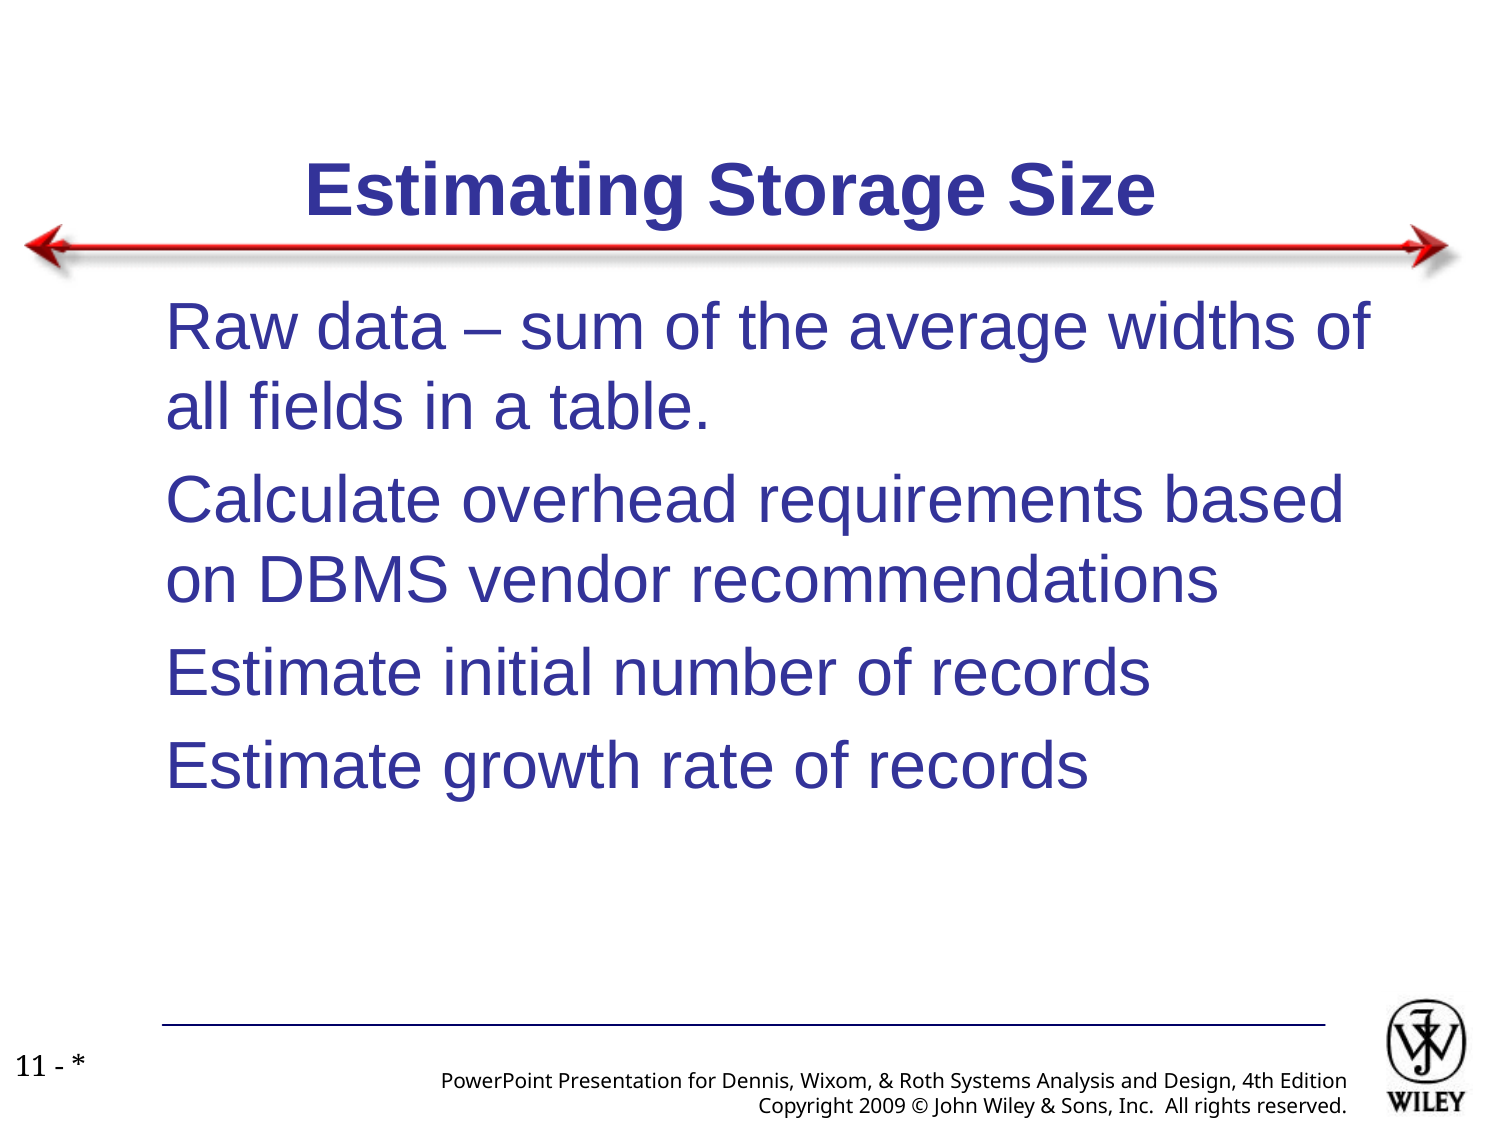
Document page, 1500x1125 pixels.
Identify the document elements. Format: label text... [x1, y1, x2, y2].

text_box PowerPoint Presentation for Dennis, Wixom, & Roth Systems Analysis and Design, 4th Edition Copyright 2009 © John Wiley & Sons, Inc. All rights reserved. [324, 1049, 1363, 1125]
picture [24, 224, 1471, 291]
text_box 11 - * [0, 1049, 125, 1125]
picture [1381, 991, 1473, 1117]
list Raw data – sum of the average widths of all fields in a table. Calculate overhead requirements based on DBMS vendor recommendations Estimate initial number of records Estimate growth rate of records [93, 275, 1407, 1013]
title Estimating Storage Size [93, 50, 1369, 238]
